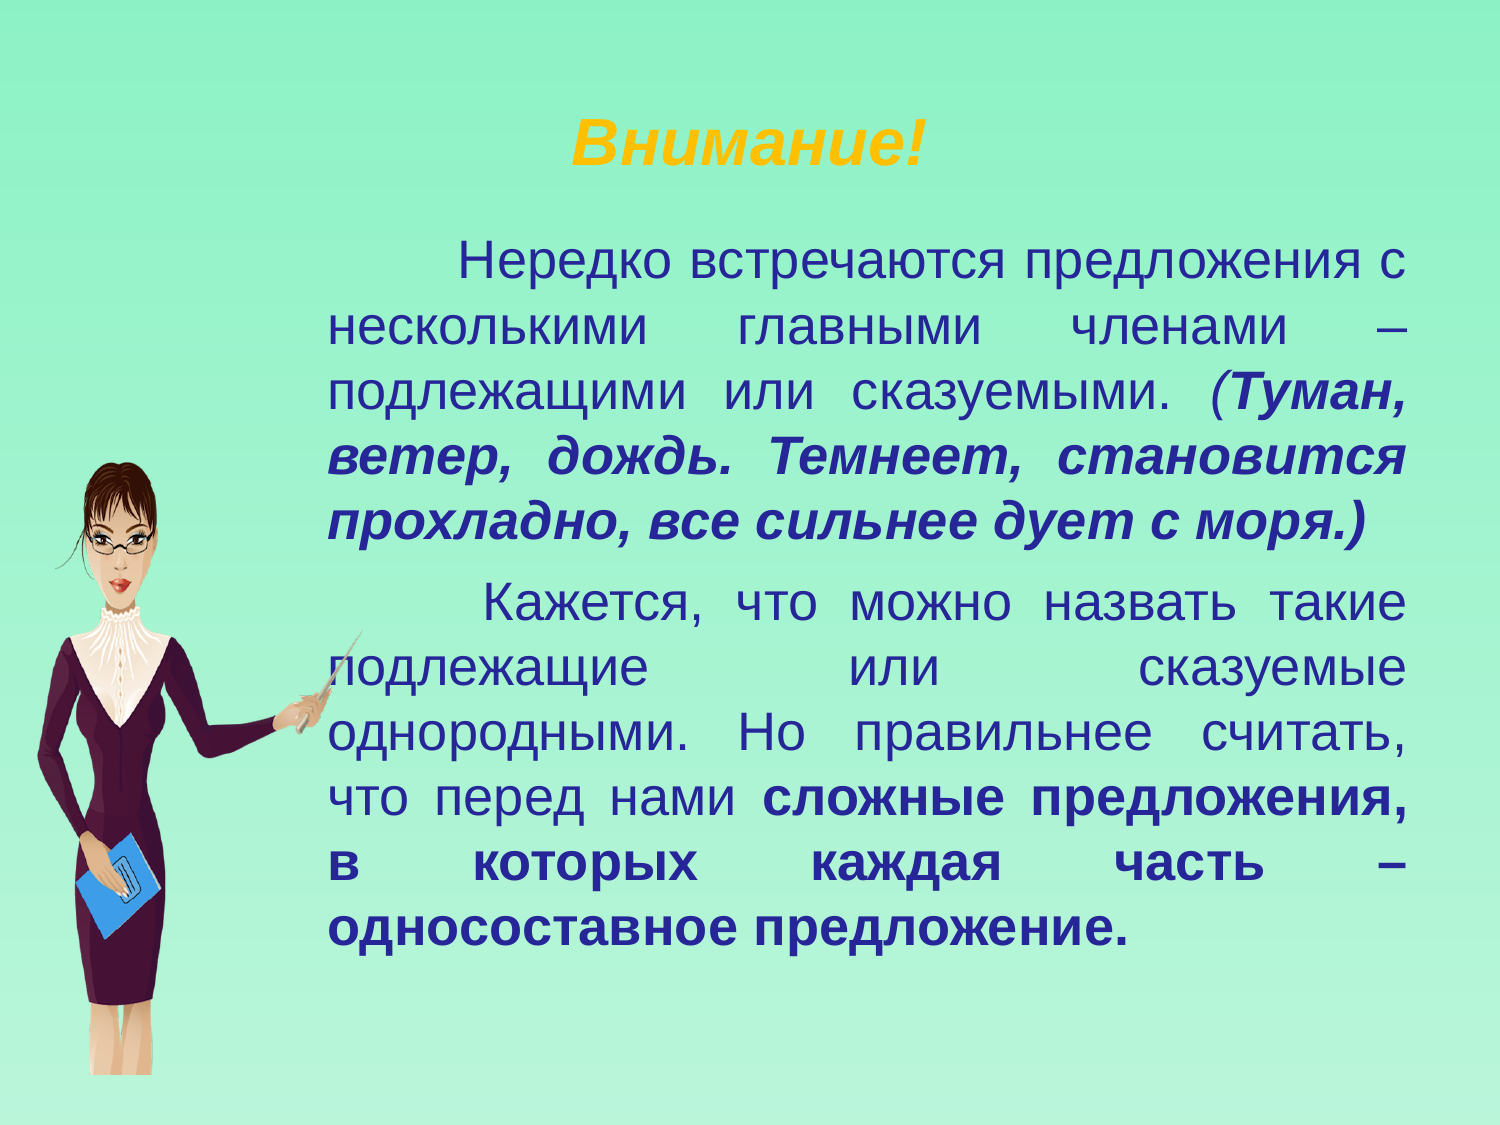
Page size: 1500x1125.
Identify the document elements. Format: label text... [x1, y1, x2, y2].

list Нередко встречаются предложения с несколькими главными членами – подлежащими или сказуемыми. (Туман, ветер, дождь. Темнеет, становится прохладно, все сильнее дует с моря.) Кажется, что можно назвать такие подлежащие или сказуемые однородными. Но правильнее считать, что перед нами сложные предложения, в которых каждая часть – односоставное предложение. [312, 212, 1424, 1051]
picture [37, 462, 363, 1076]
title Внимание! [74, 20, 1425, 257]
